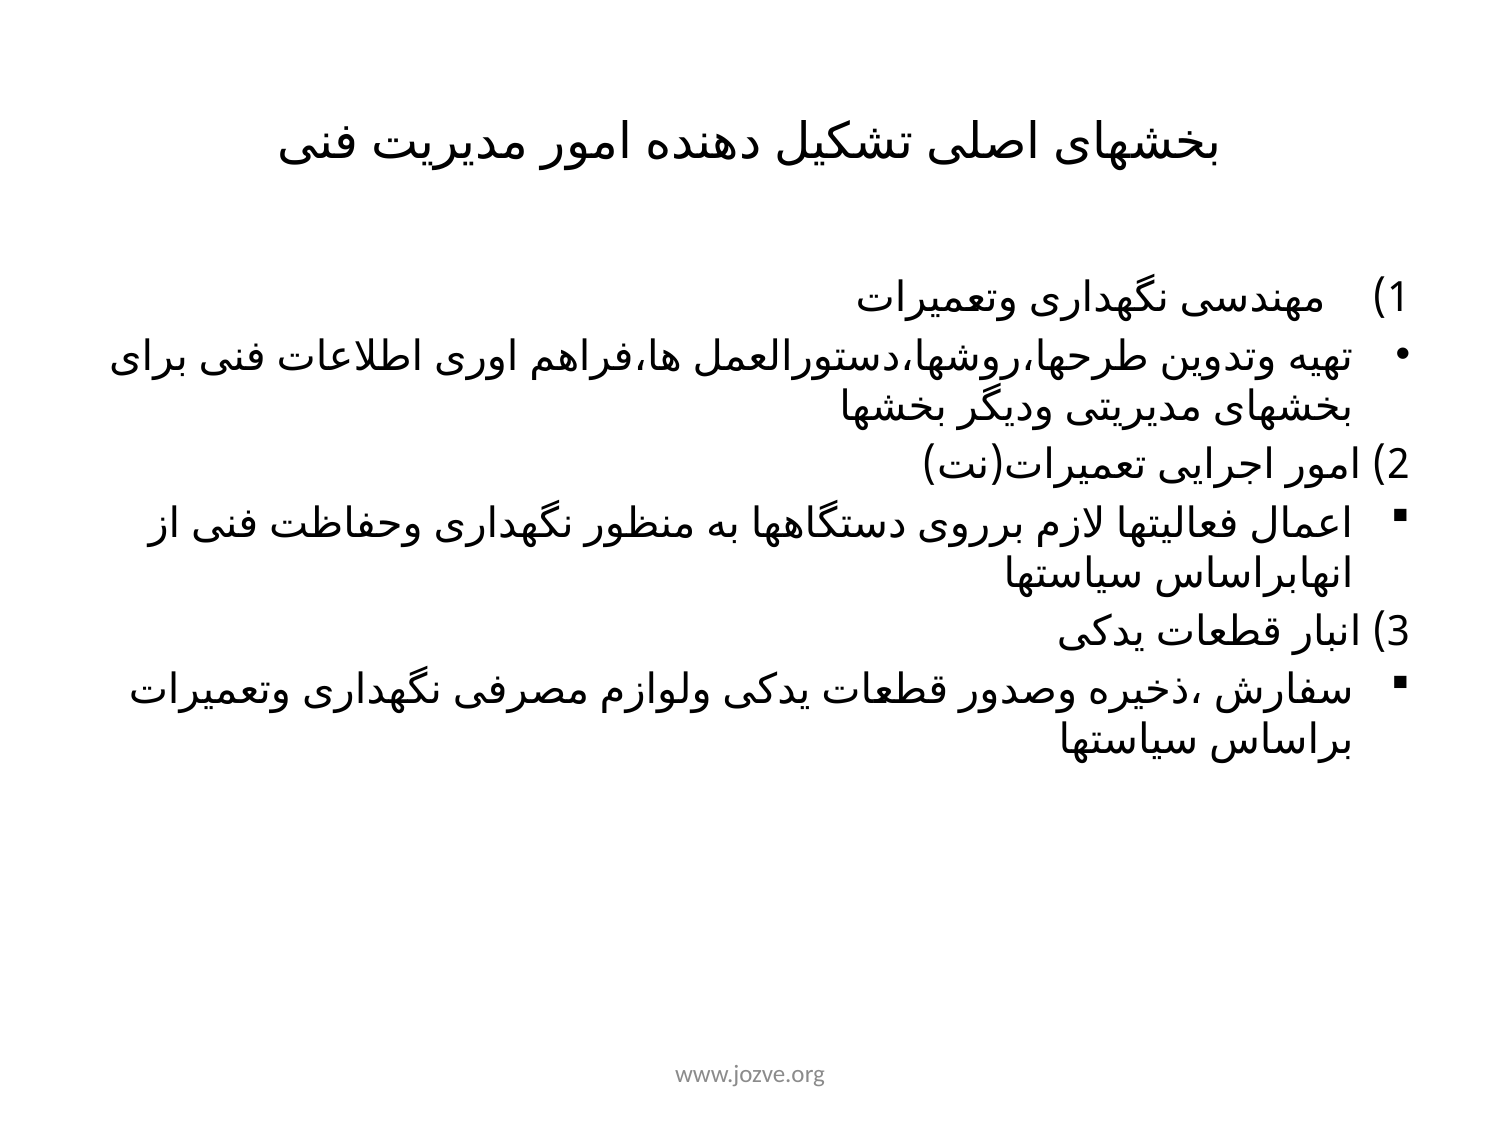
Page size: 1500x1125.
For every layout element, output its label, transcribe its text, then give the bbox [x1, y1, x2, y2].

title بخشهای اصلی تشکیل دهنده امور مدیریت فنی [75, 45, 1425, 233]
footer www.jozve.org [512, 1042, 988, 1103]
list مهندسی نگهداری وتعمیرات تهیه وتدوین طرحها،روشها،دستورالعمل ها،فراهم اوری اطلاعات فنی برای بخشهای مدیریتی ودیگر بخشها 2) امور اجرایی تعمیرات(نت) اعمال فعالیتها لازم برروی دستگاهها به منظور نگهداری وحفاظت فنی از انهابراساس سیاستها 3) انبار قطعات یدکی سفارش ،ذخیره وصدور قطعات یدکی ولوازم مصرفی نگهداری وتعمیرات براساس سیاستها [75, 262, 1425, 1005]
